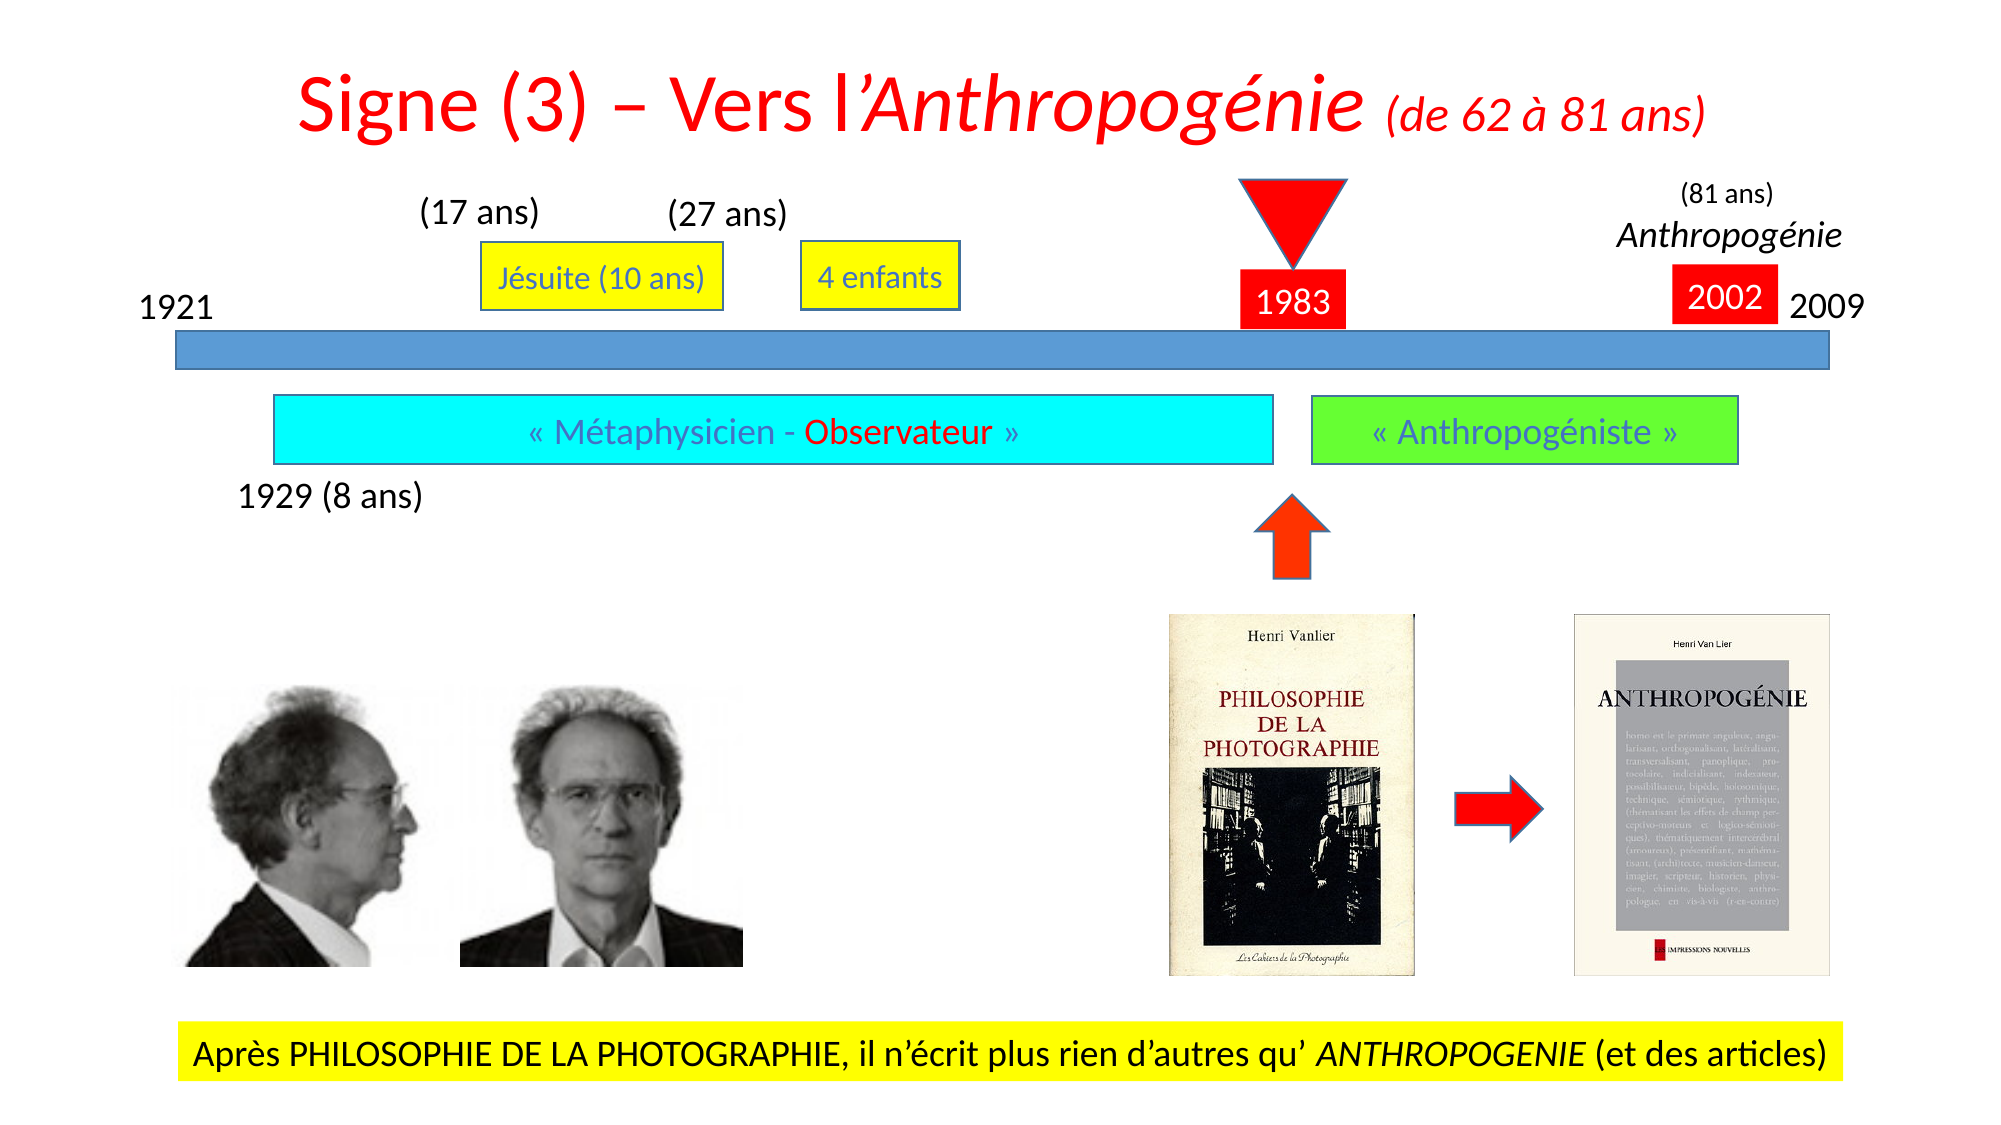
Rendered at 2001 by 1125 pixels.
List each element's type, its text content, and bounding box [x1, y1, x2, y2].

text_box 1929 (8 ans) [222, 463, 439, 524]
text_box « Anthropogéniste » [1311, 395, 1739, 465]
text_box 1921 [123, 274, 229, 335]
text_box (17 ans) [403, 179, 556, 240]
text_box Anthropogénie [1602, 203, 1858, 263]
picture [1169, 614, 1415, 976]
text_box 2002 [1672, 264, 1779, 325]
picture [460, 684, 743, 967]
text_box Signe (3) – Vers l’Anthropogénie (de 62 à 81 ans) [283, 40, 1723, 156]
text_box « Métaphysicien - Observateur » [273, 394, 1274, 465]
text_box 4 enfants [800, 240, 961, 311]
text_box Après PHILOSOPHIE DE LA PHOTOGRAPHIE, il n’écrit plus rien d’autres qu’ ANTHROPOGENIE (et des articles) [178, 1021, 1844, 1082]
text_box [1237, 178, 1349, 272]
text_box Jésuite (10 ans) [480, 241, 724, 311]
text_box [175, 330, 1830, 370]
text_box (27 ans) [652, 181, 804, 242]
text_box 1983 [1240, 269, 1346, 330]
text_box 2009 [1774, 273, 1881, 334]
picture [171, 684, 454, 967]
text_box [1454, 774, 1545, 844]
text_box (81 ans) [1665, 167, 1790, 203]
picture [1574, 614, 1830, 976]
text_box [1252, 493, 1332, 580]
